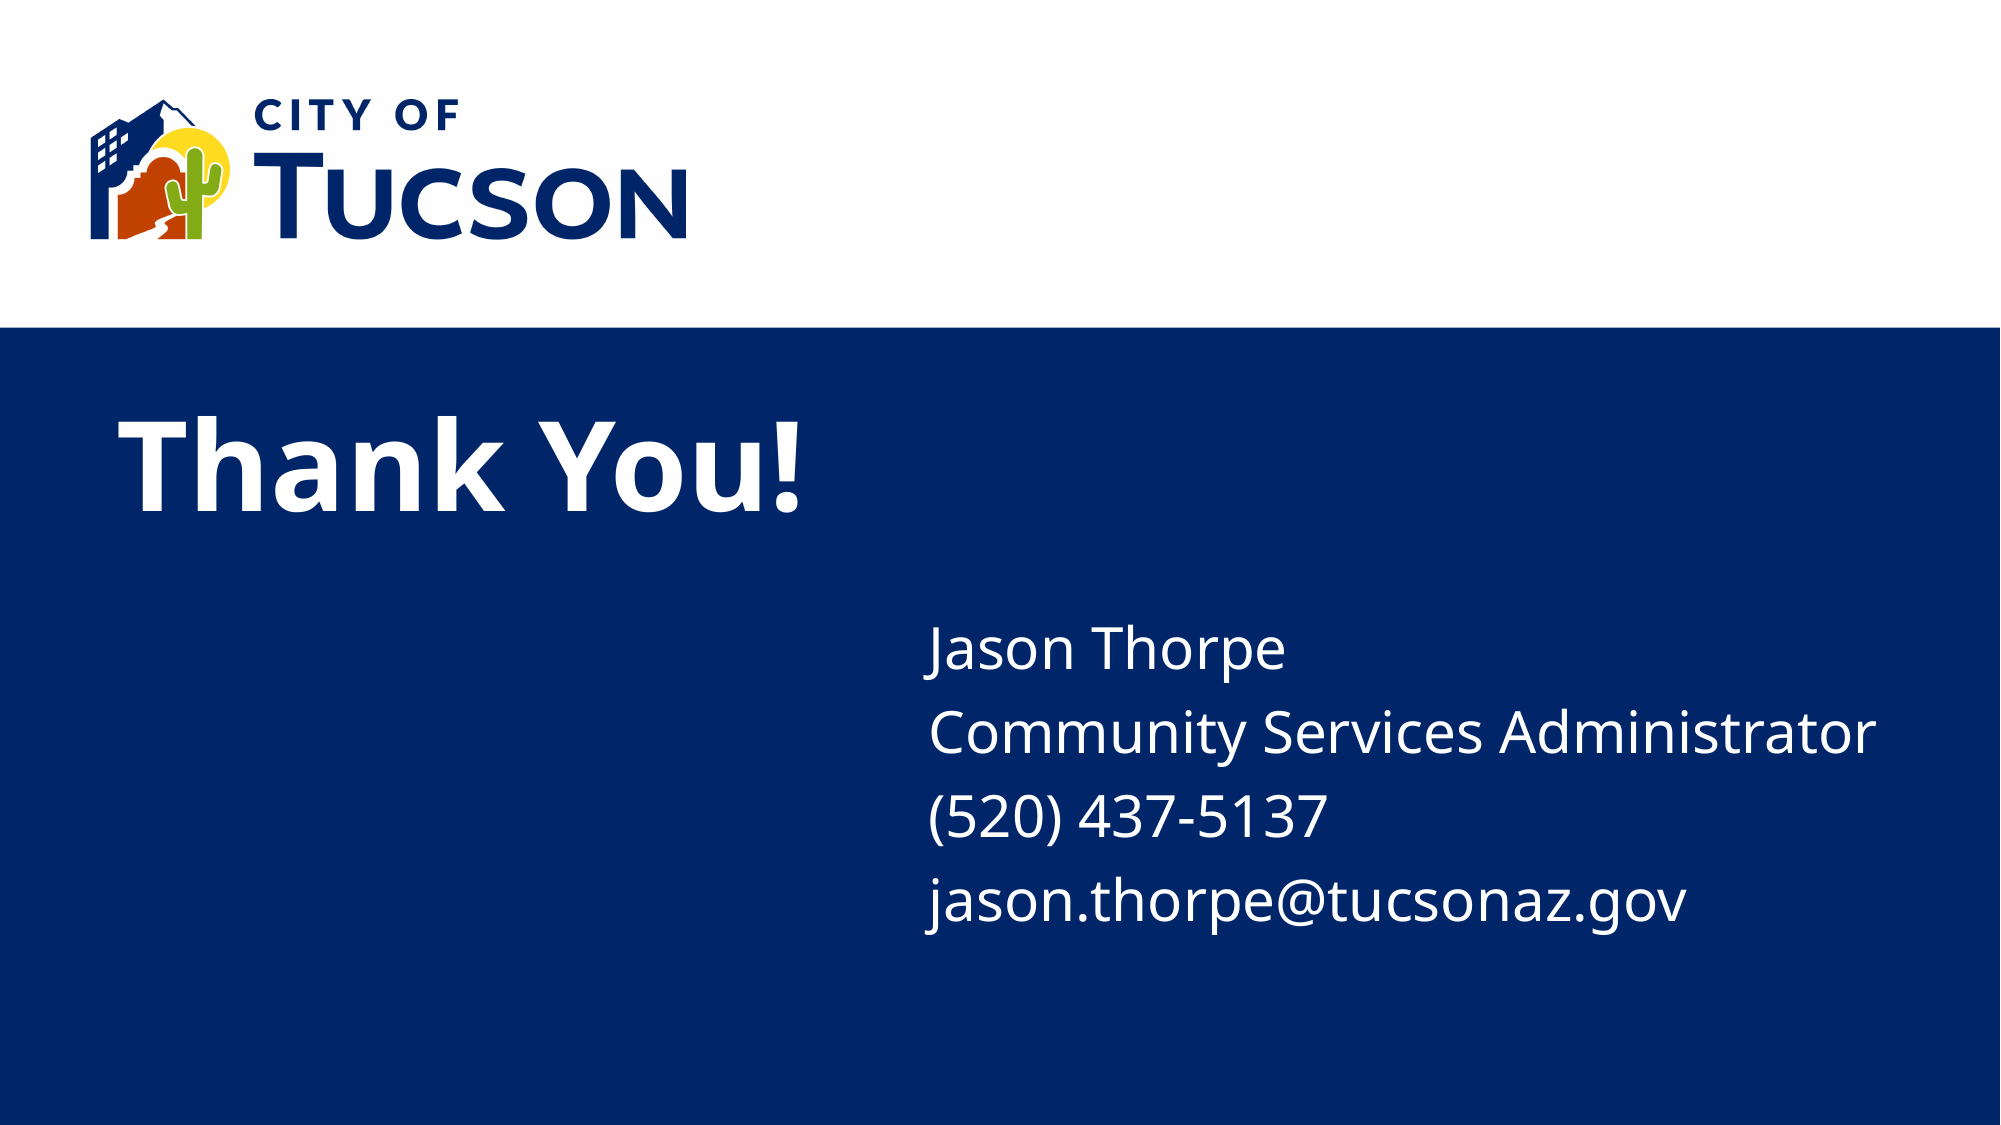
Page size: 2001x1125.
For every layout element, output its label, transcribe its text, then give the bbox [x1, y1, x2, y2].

text_box [1057, 806, 2000, 867]
list Thank You! [101, 396, 1423, 514]
picture [88, 96, 686, 242]
list Jason Thorpe Community Services Administrator (520) 437-5137 jason.thorpe@tucsonaz.gov [913, 612, 1984, 673]
